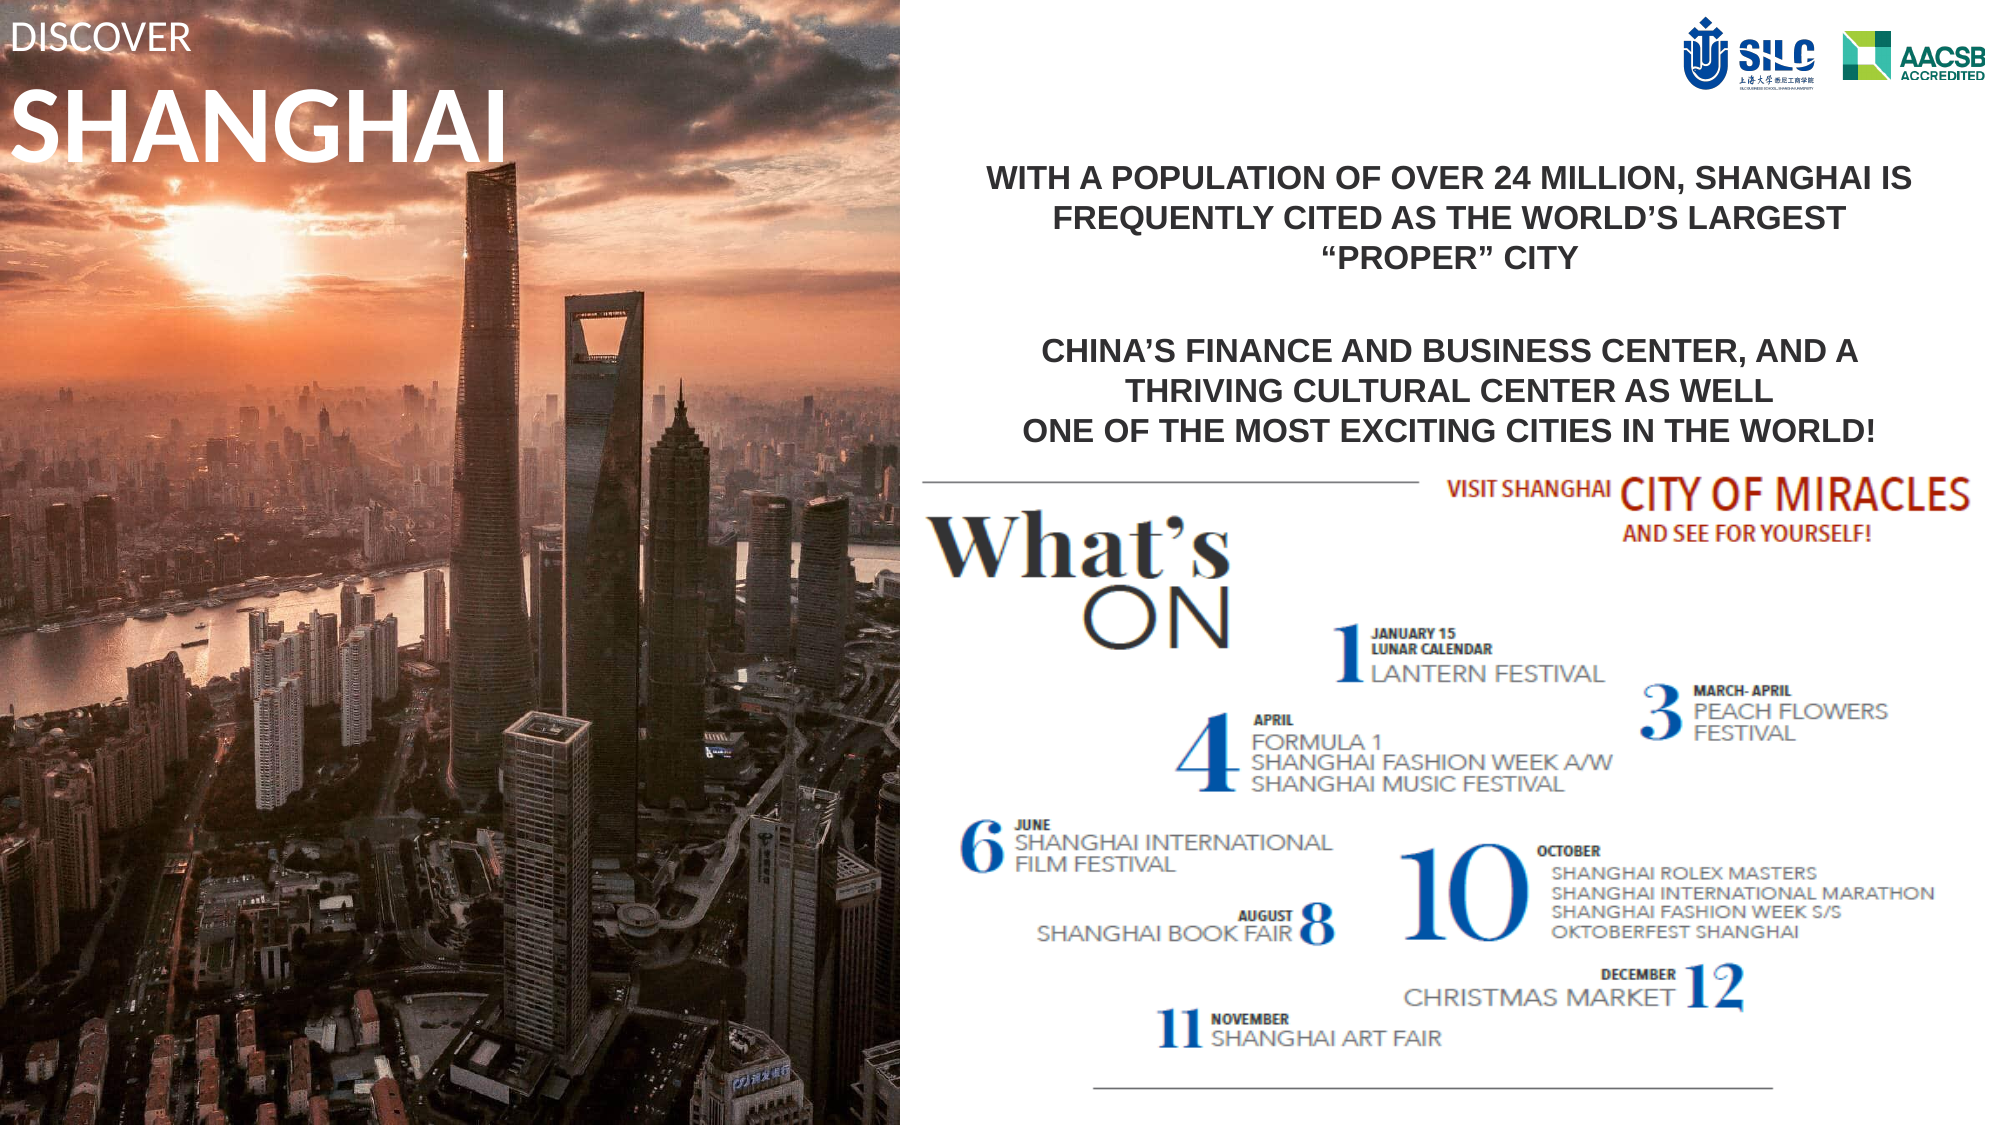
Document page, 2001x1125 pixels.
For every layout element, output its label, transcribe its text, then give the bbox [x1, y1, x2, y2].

text_box WITH A POPULATION OF OVER 24 MILLION, SHANGHAI IS FREQUENTLY CITED AS THE WORLD’S LARGEST “PROPER” CITY CHINA’S FINANCE AND BUSINESS CENTER, AND A THRIVING CULTURAL CENTER AS WELL ONE OF THE MOST EXCITING CITIES IN THE WORLD! [950, 148, 1950, 434]
picture [0, 0, 2000, 1125]
picture [1666, 16, 1985, 102]
